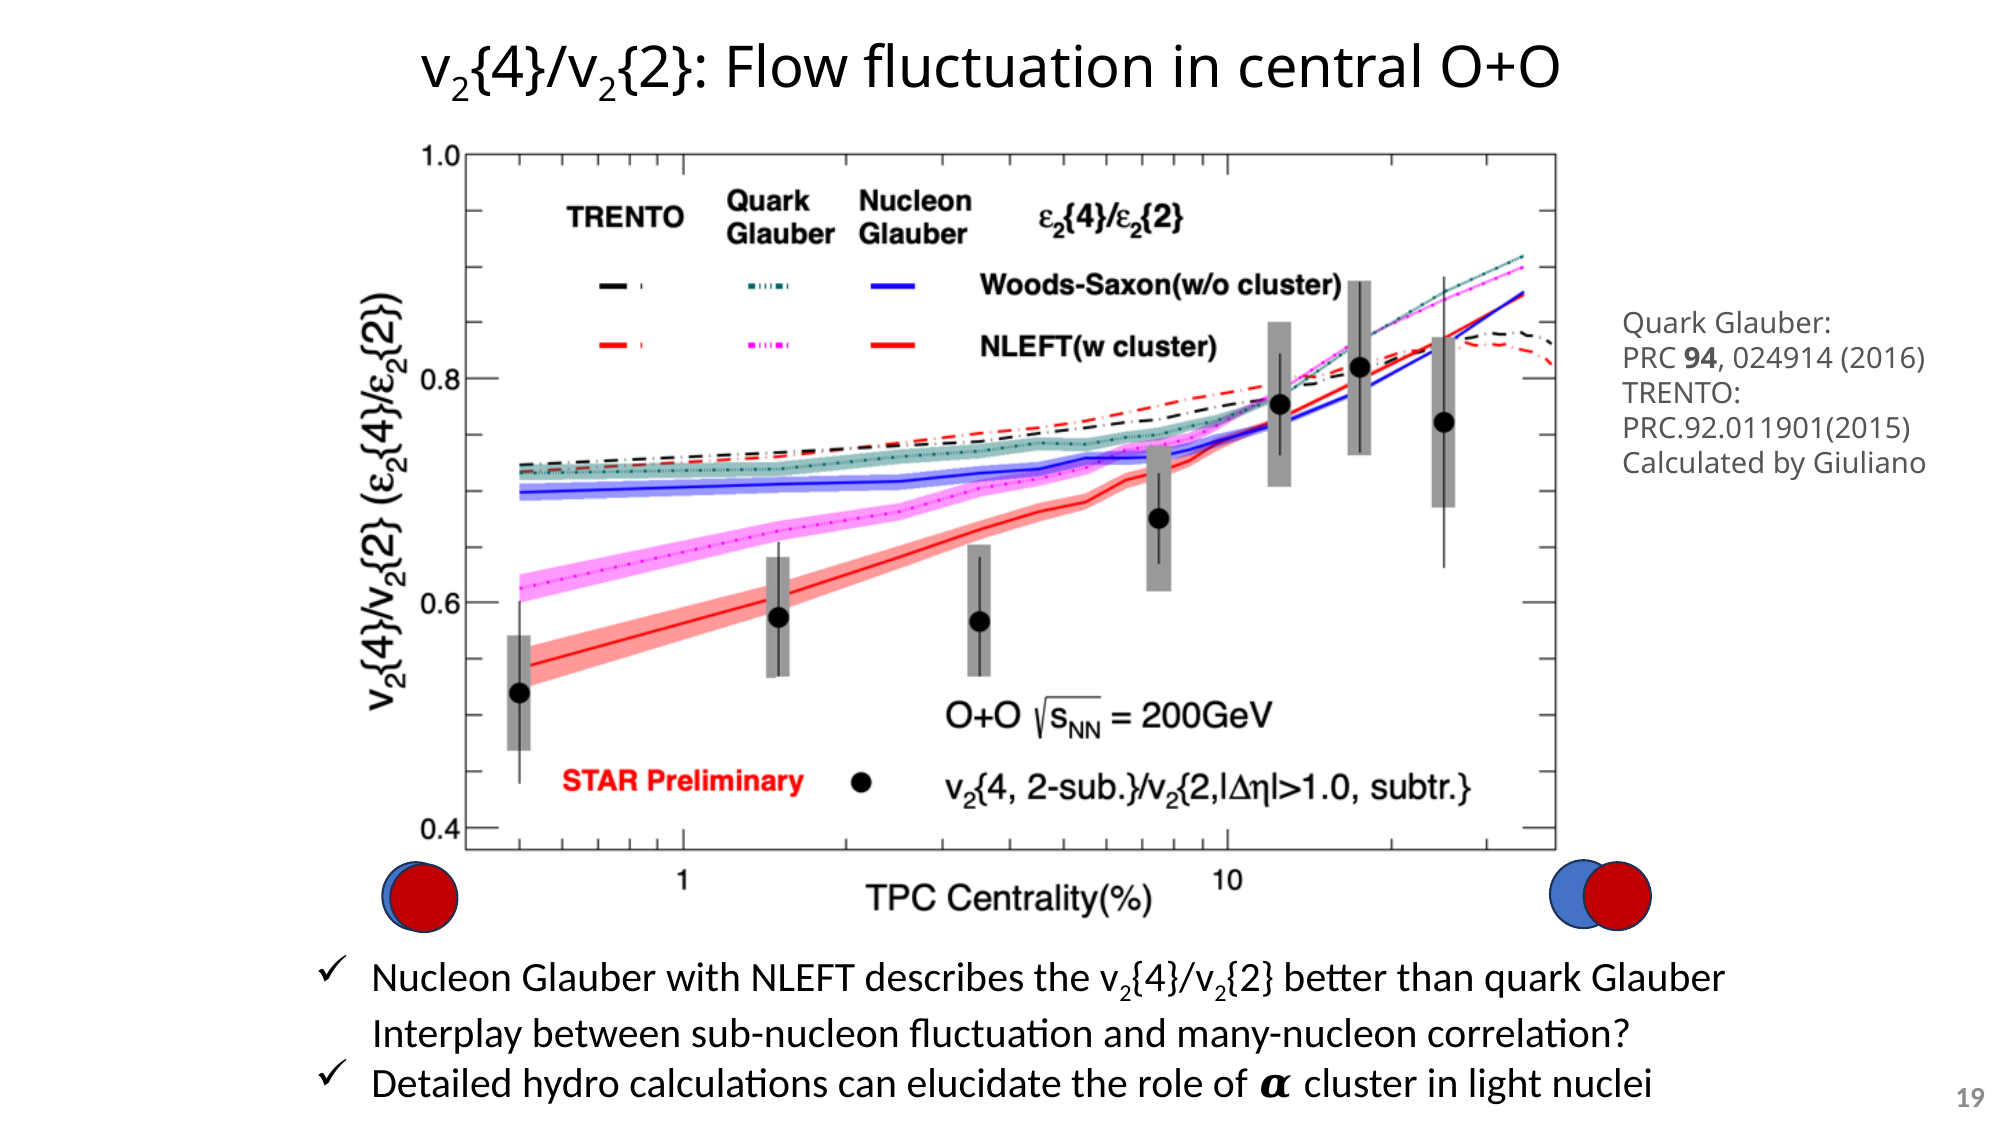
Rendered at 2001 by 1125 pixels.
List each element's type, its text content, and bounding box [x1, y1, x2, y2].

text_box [1549, 860, 1651, 931]
slide_number 19 [1550, 1066, 2000, 1125]
title v2{4}/v2{2}: Flow fluctuation in central O+O [137, 22, 1863, 111]
picture [343, 139, 1581, 930]
text_box Quark Glauber: PRC 94, 024914 (2016) TRENTO: PRC.92.011901(2015) Calculated by Giuliano [1607, 296, 1994, 487]
text_box Nucleon Glauber with NLEFT describes the v2{4}/v2{2} better than quark Glauber Interplay between sub-nucleon fluctuation and many-nucleon correlation? Detailed hydro calculations can elucidate the role of 𝜶 cluster in light nuclei [300, 941, 1834, 1114]
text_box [382, 862, 458, 933]
